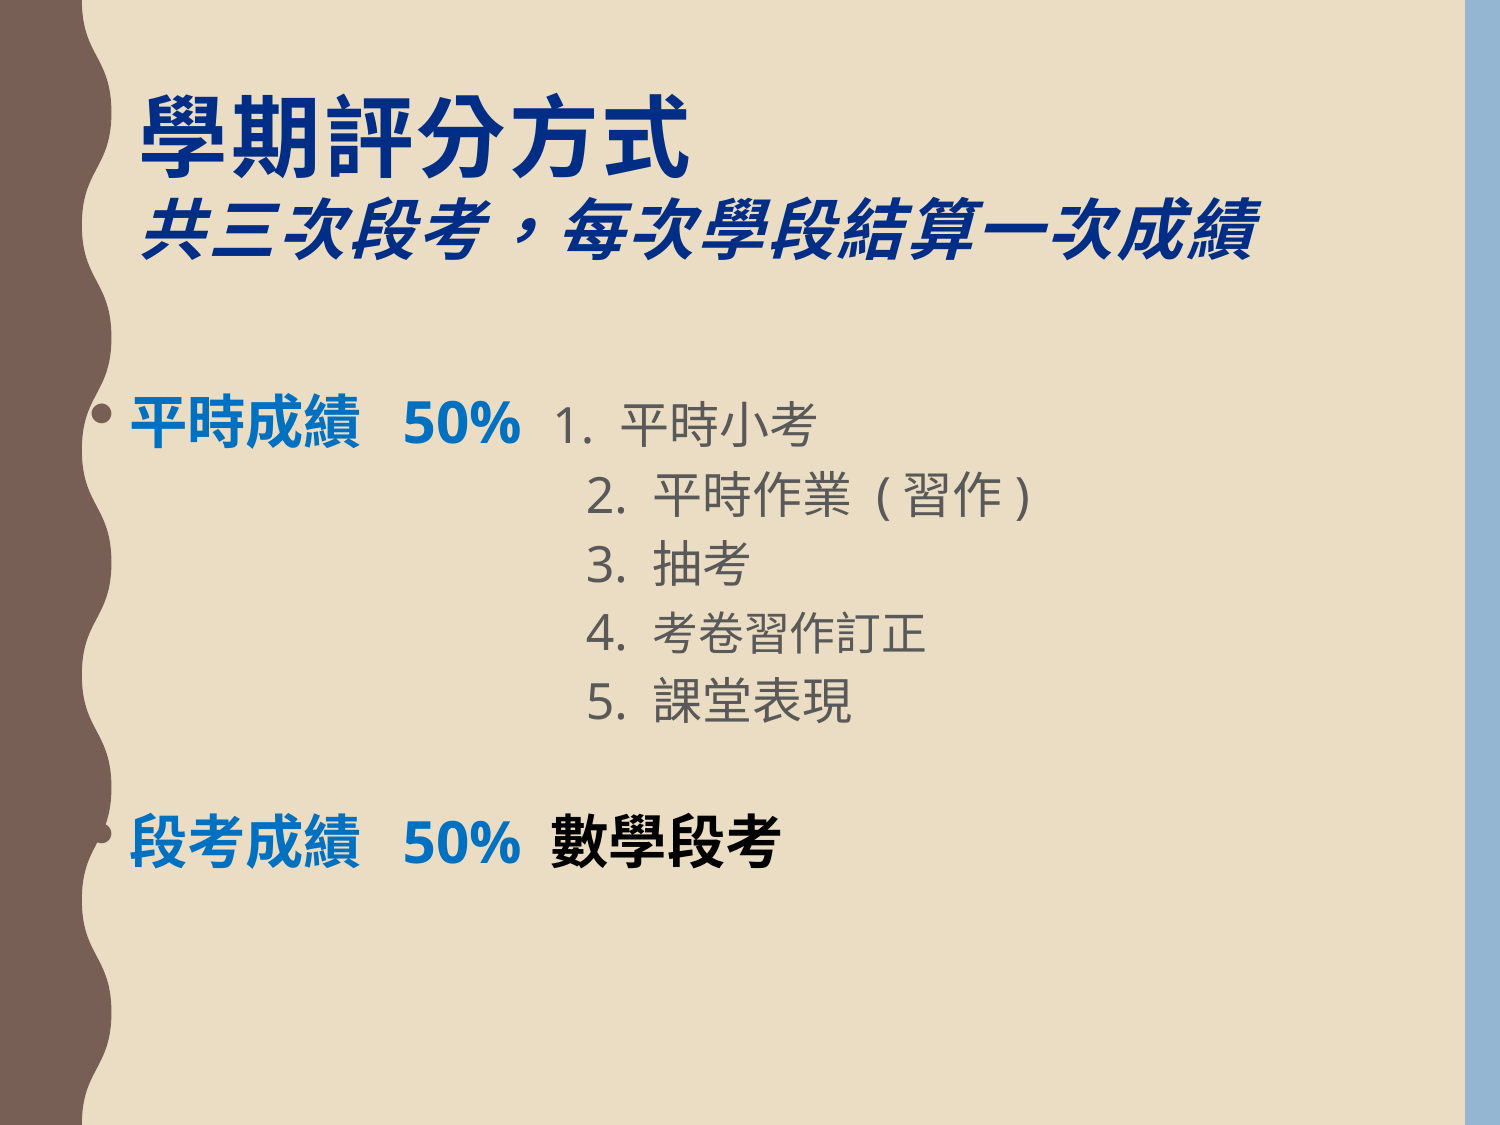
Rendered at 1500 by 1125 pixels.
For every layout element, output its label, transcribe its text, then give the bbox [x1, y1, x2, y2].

list 平時成績 50% 1. 平時小考 2. 平時作業 (習作) 3. 抽考 4. 考卷習作訂正 5. 課堂表現 段考成績 50% 數學段考 [76, 385, 1483, 1106]
title 學期評分方式 共三次段考，每次學段結算一次成績 [123, 73, 1388, 291]
